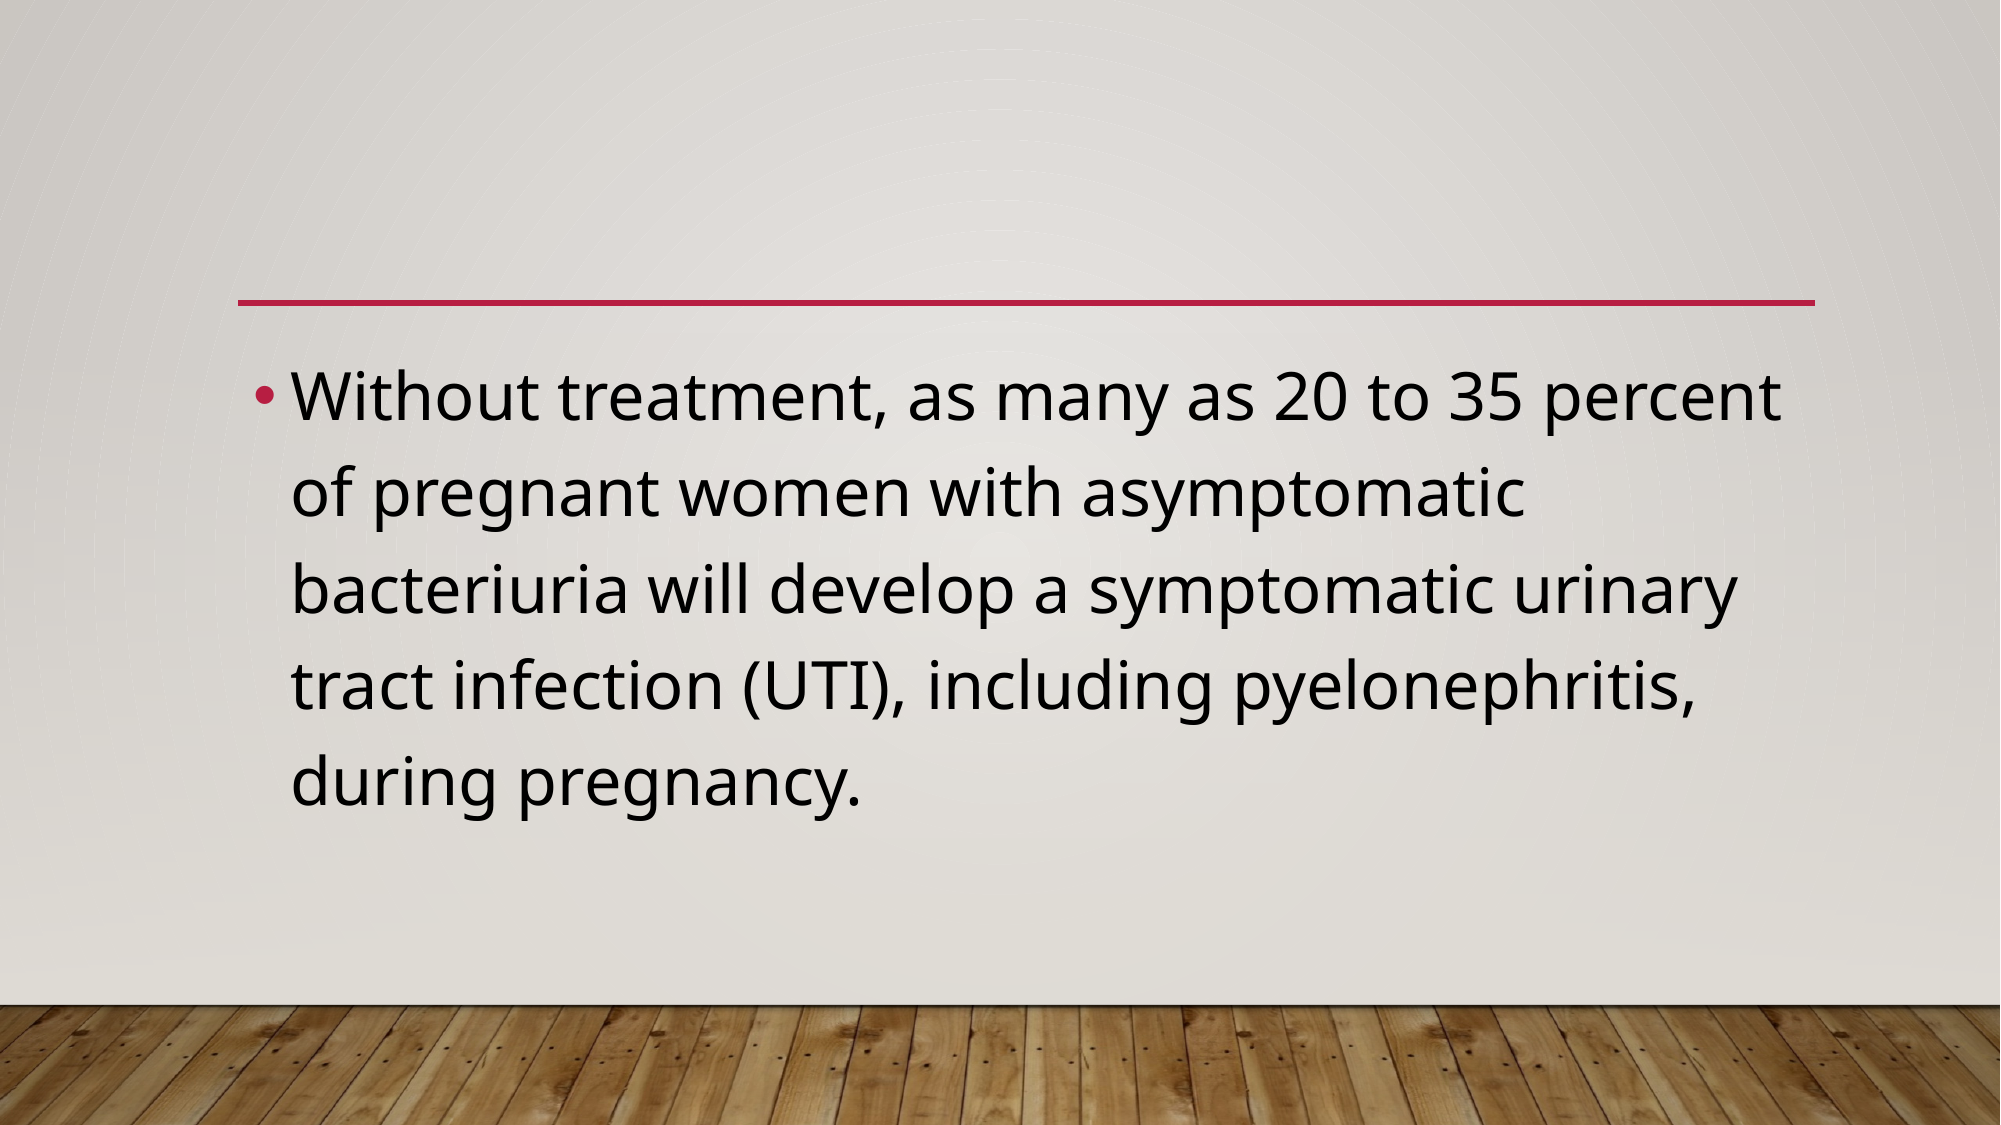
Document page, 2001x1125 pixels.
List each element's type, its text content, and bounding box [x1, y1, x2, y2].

list Without treatment, as many as 20 to 35 percent of pregnant women with asymptomatic bacteriuria will develop a symptomatic urinary tract infection (UTI), including pyelonephritis, during pregnancy. [238, 330, 1814, 897]
picture [0, 1005, 2000, 1125]
